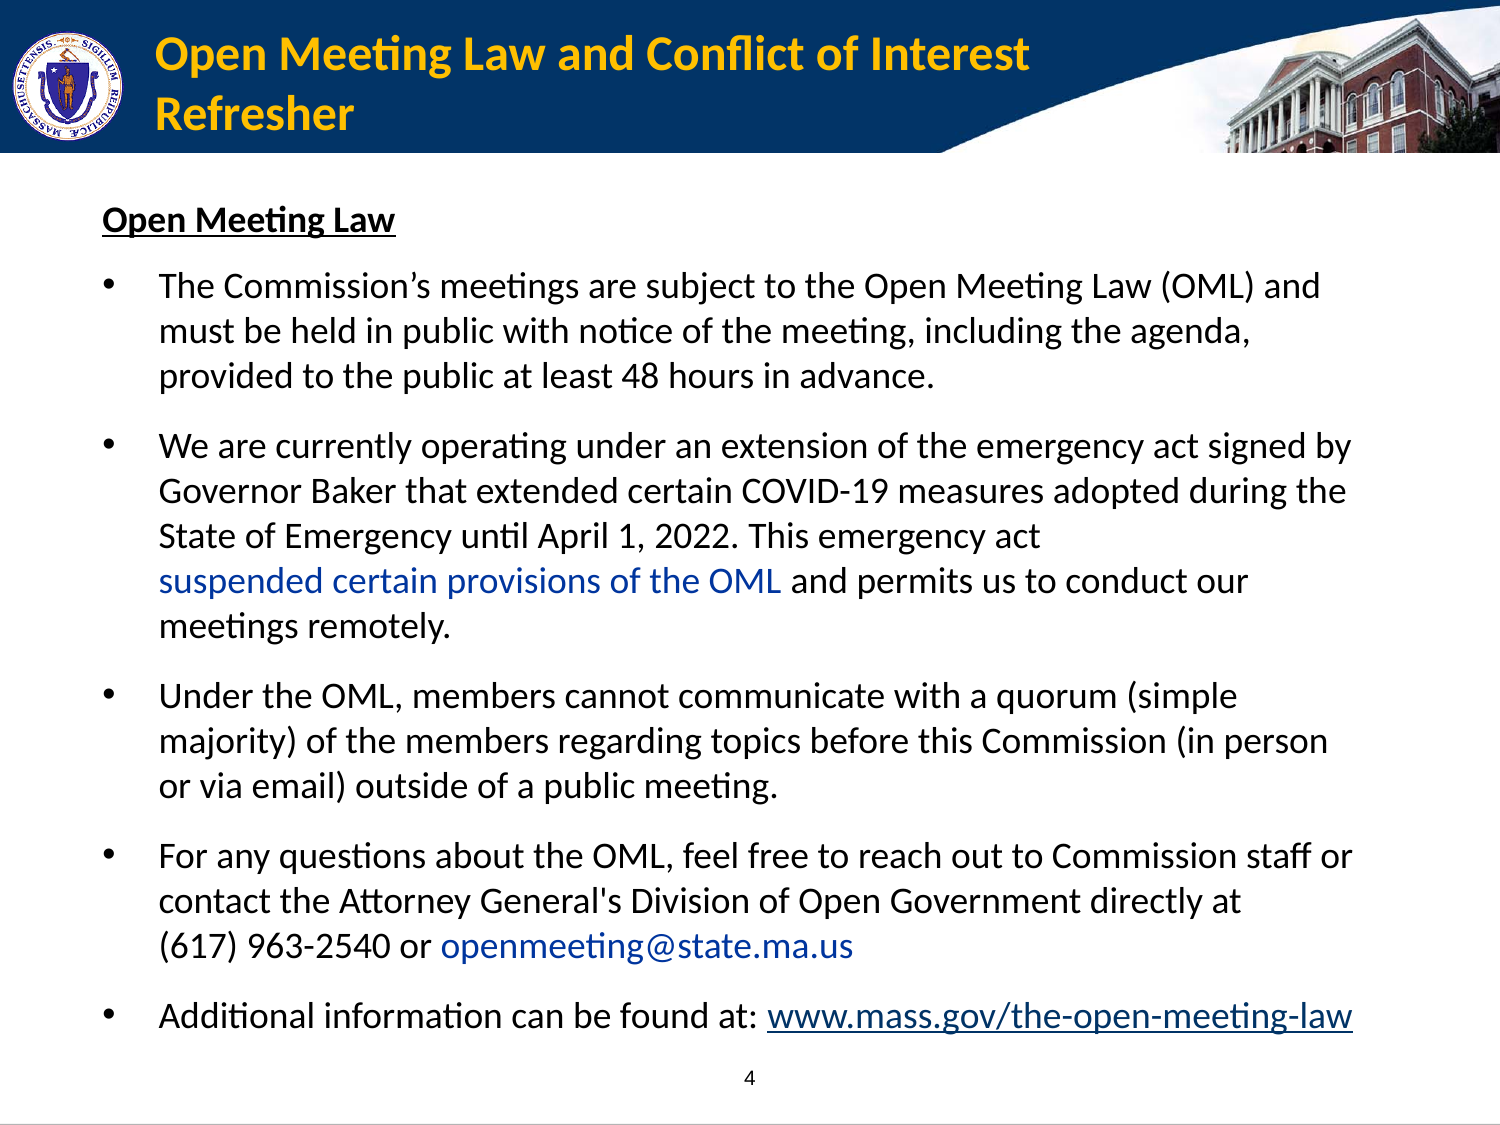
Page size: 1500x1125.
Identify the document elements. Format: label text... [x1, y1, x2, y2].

title Open Meeting Law and Conflict of Interest Refresher [139, 17, 1051, 144]
picture [0, 0, 1500, 153]
text_box Open Meeting Law The Commission’s meetings are subject to the Open Meeting Law (OML) and must be held in public with notice of the meeting, including the agenda, provided to the public at least 48 hours in advance. We are currently operating under an extension of the emergency act signed by Governor Baker that extended certain COVID-19 measures adopted during the State of Emergency until April 1, 2022. This emergency act suspended certain provisions of the OML and permits us to conduct our meetings remotely. Under the OML, members cannot communicate with a quorum (simple majority) of the members regarding topics before this Commission (in person or via email) outside of a public meeting. For any questions about the OML, feel free to reach out to Commission staff or contact the Attorney General's Division of Open Government directly at (617) 963-2540 or openmeeting@state.ma.us Additional information can be found at: www.mass.gov/the-open-meeting-law [87, 187, 1373, 1043]
